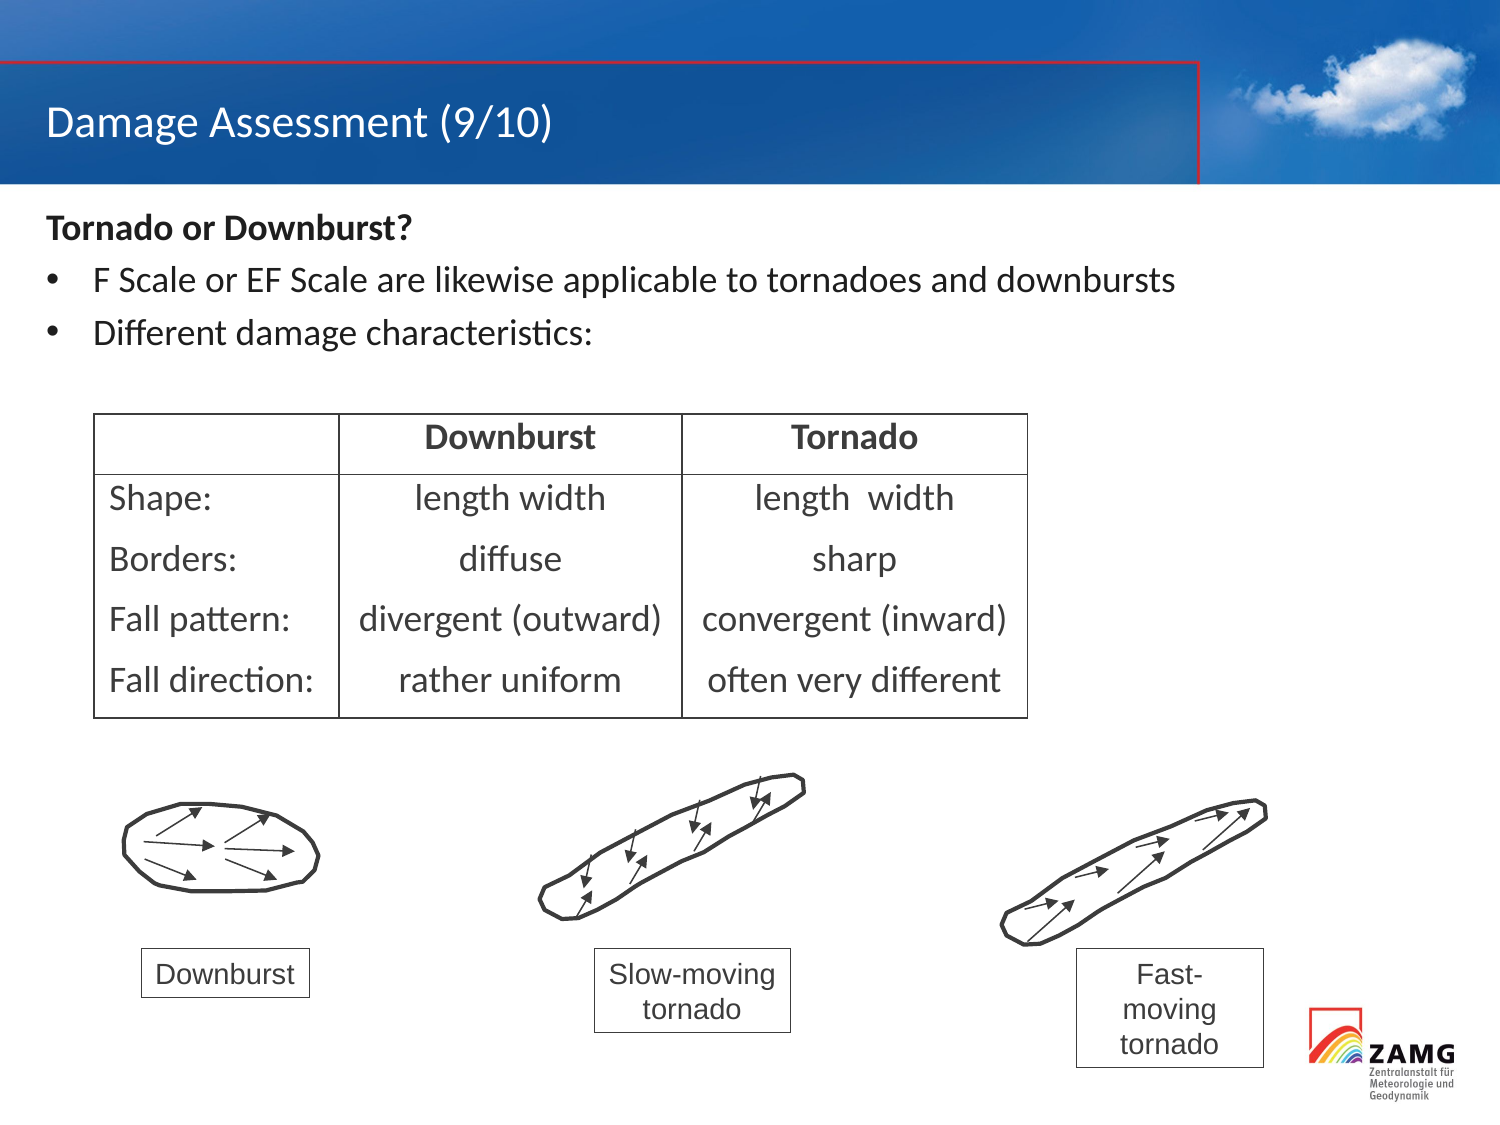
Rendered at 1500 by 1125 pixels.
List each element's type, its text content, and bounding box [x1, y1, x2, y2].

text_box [143, 841, 216, 847]
text_box [593, 838, 630, 913]
text_box [999, 904, 1024, 947]
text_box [1074, 868, 1110, 878]
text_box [629, 854, 648, 885]
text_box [752, 775, 761, 811]
text_box [1033, 871, 1120, 926]
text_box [224, 858, 278, 880]
text_box [1078, 815, 1203, 878]
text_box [691, 799, 701, 834]
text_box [155, 806, 203, 837]
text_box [1117, 851, 1165, 894]
text_box Fast-moving tornado [1076, 948, 1264, 1068]
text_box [1202, 807, 1251, 851]
text_box [763, 772, 806, 813]
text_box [753, 791, 772, 822]
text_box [627, 828, 636, 864]
text_box Downburst [141, 948, 310, 998]
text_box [224, 813, 271, 843]
list Tornado or Downburst? F Scale or EF Scale are likewise applicable to tornadoes and downbursts Different damage characteristics: [31, 195, 1307, 938]
text_box [638, 807, 693, 880]
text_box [144, 858, 197, 880]
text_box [1027, 899, 1075, 942]
text_box [702, 781, 751, 847]
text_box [693, 821, 712, 852]
picture [0, 0, 1500, 1125]
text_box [1024, 900, 1059, 910]
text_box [574, 889, 593, 920]
text_box [1214, 798, 1268, 829]
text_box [583, 854, 592, 889]
text_box Slow-moving tornado [594, 948, 791, 1033]
text_box [121, 801, 321, 894]
text_box [537, 866, 578, 922]
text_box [1194, 812, 1230, 822]
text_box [1135, 838, 1171, 848]
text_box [224, 848, 296, 852]
title Damage Assessment (9/10) [31, 83, 1173, 155]
